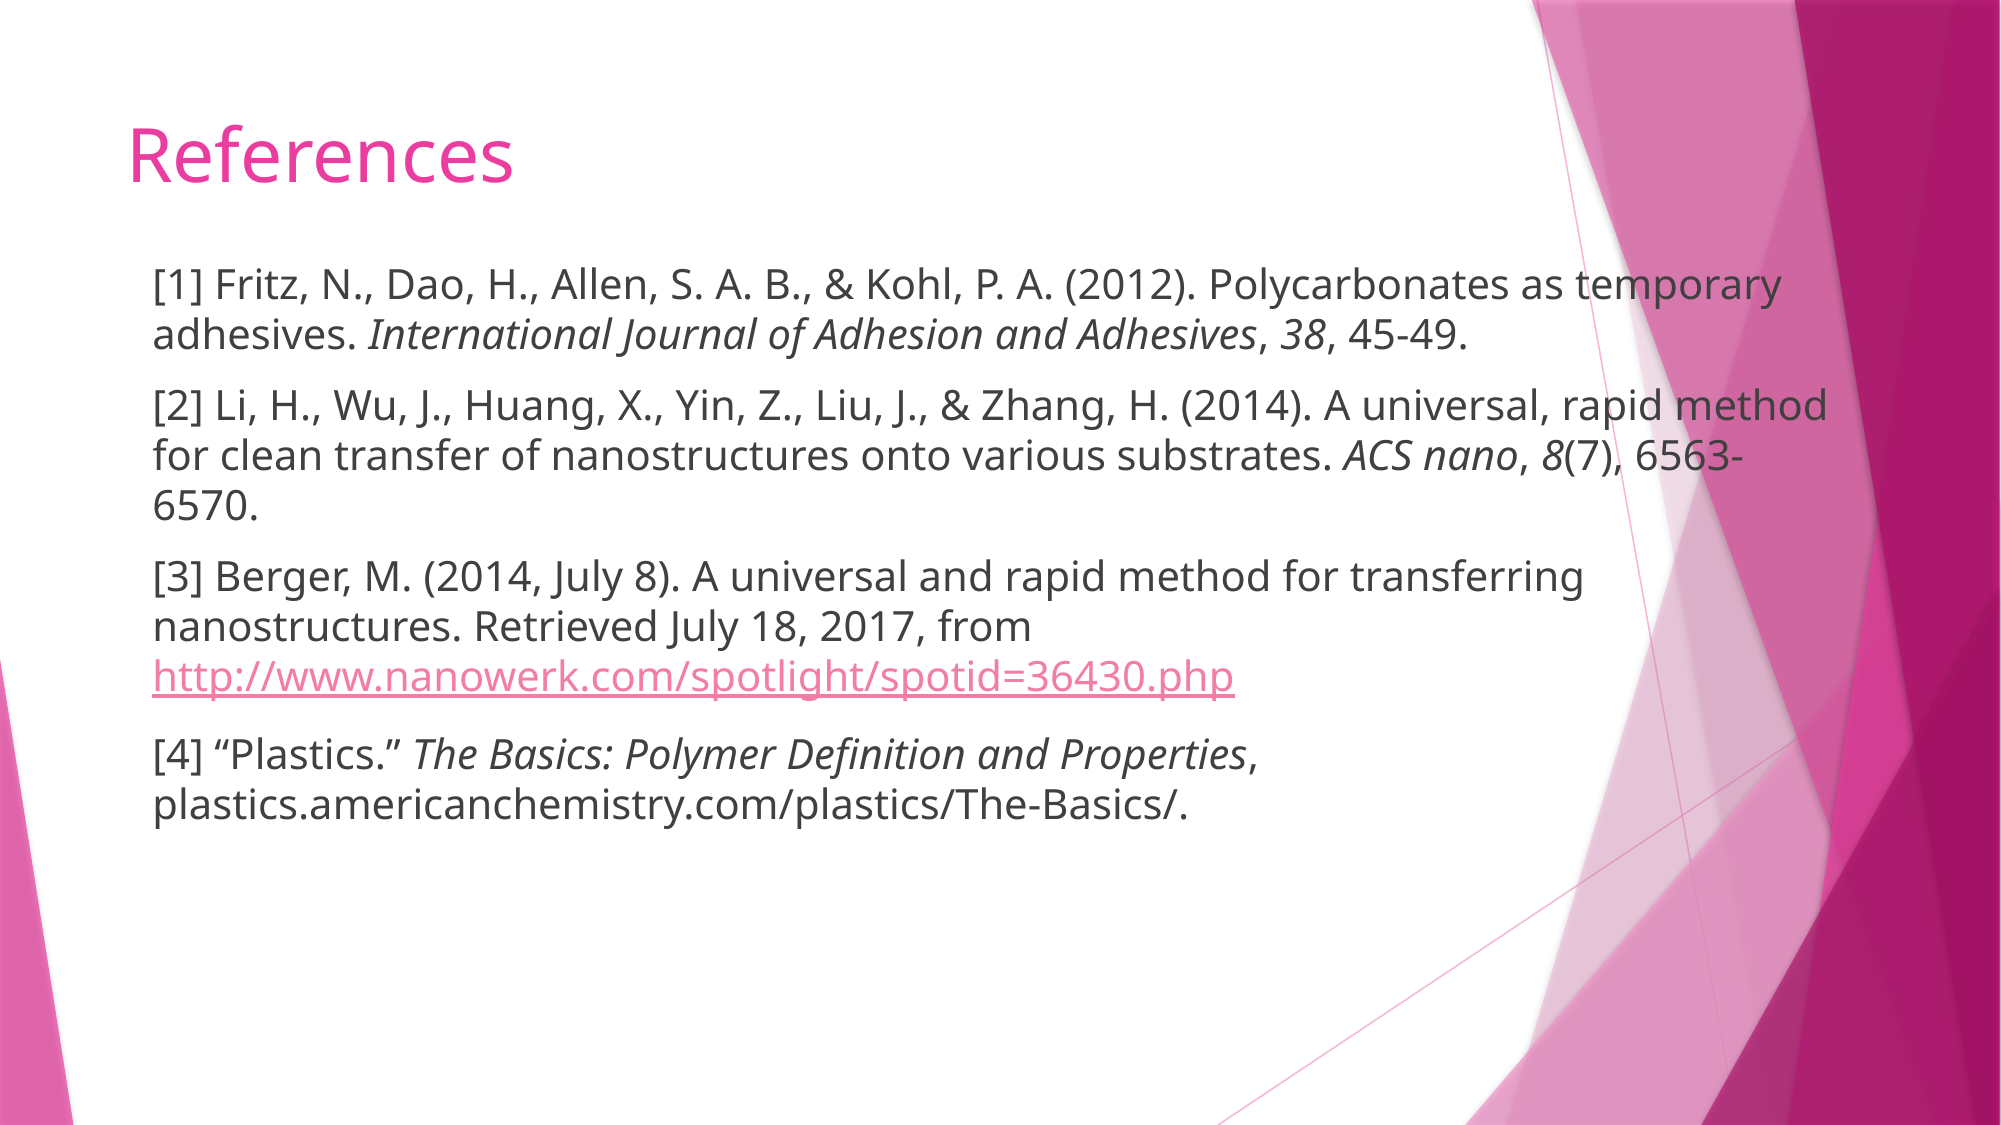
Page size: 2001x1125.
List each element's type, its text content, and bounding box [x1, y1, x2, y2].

title References [111, 99, 1522, 317]
list [1] Fritz, N., Dao, H., Allen, S. A. B., & Kohl, P. A. (2012). Polycarbonates as temporary adhesives. International Journal of Adhesion and Adhesives, 38, 45-49. [2] Li, H., Wu, J., Huang, X., Yin, Z., Liu, J., & Zhang, H. (2014). A universal, rapid method for clean transfer of nanostructures onto various substrates. ACS nano, 8(7), 6563-6570. [3] Berger, M. (2014, July 8). A universal and rapid method for transferring nanostructures. Retrieved July 18, 2017, from http://www.nanowerk.com/spotlight/spotid=36430.php [4] “Plastics.” The Basics: Polymer Definition and Properties, plastics.americanchemistry.com/plastics/The-Basics/. [137, 250, 1863, 965]
